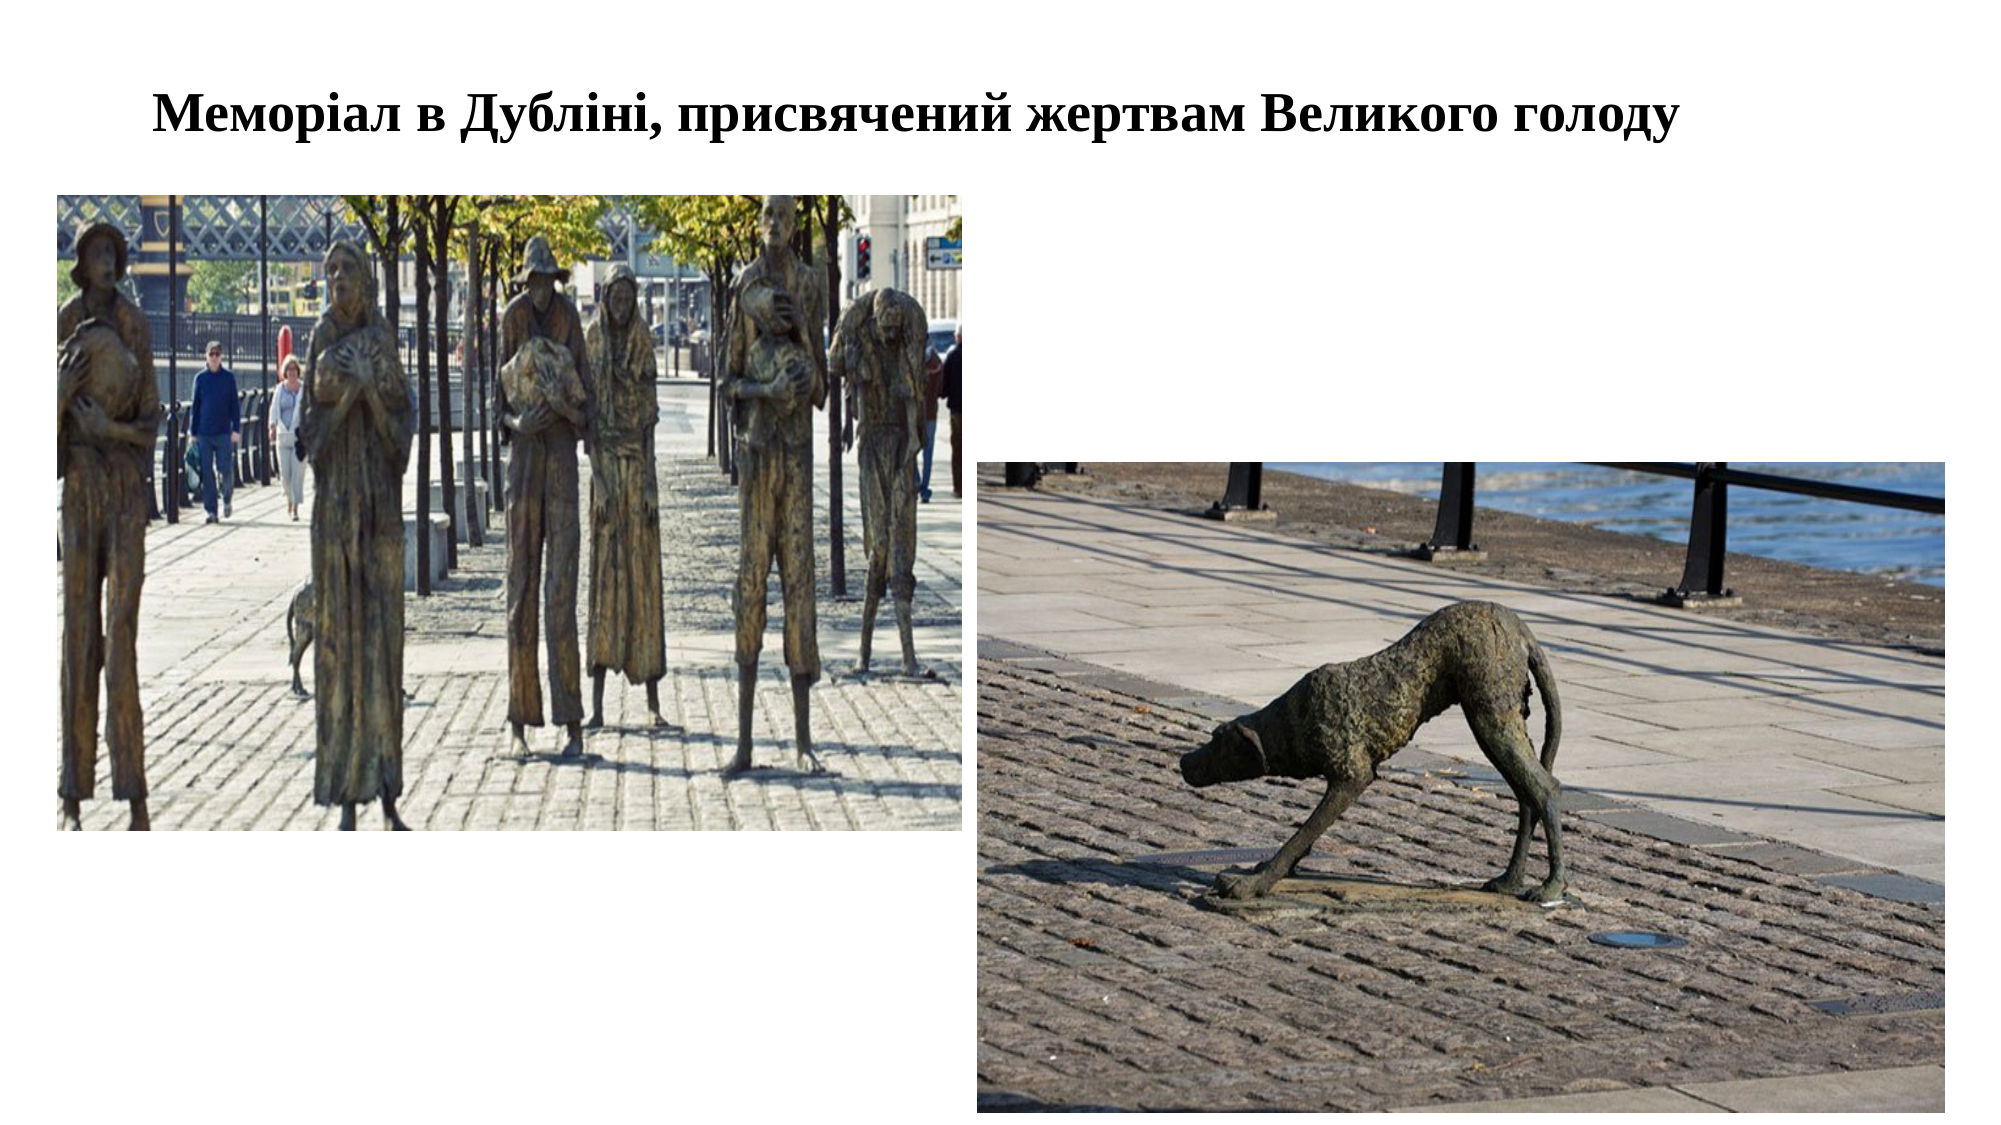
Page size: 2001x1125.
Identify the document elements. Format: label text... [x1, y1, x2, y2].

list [57, 195, 962, 831]
picture [977, 462, 1945, 1113]
title Меморіал в Дубліні, присвячений жертвам Великого голоду [137, 59, 1863, 278]
